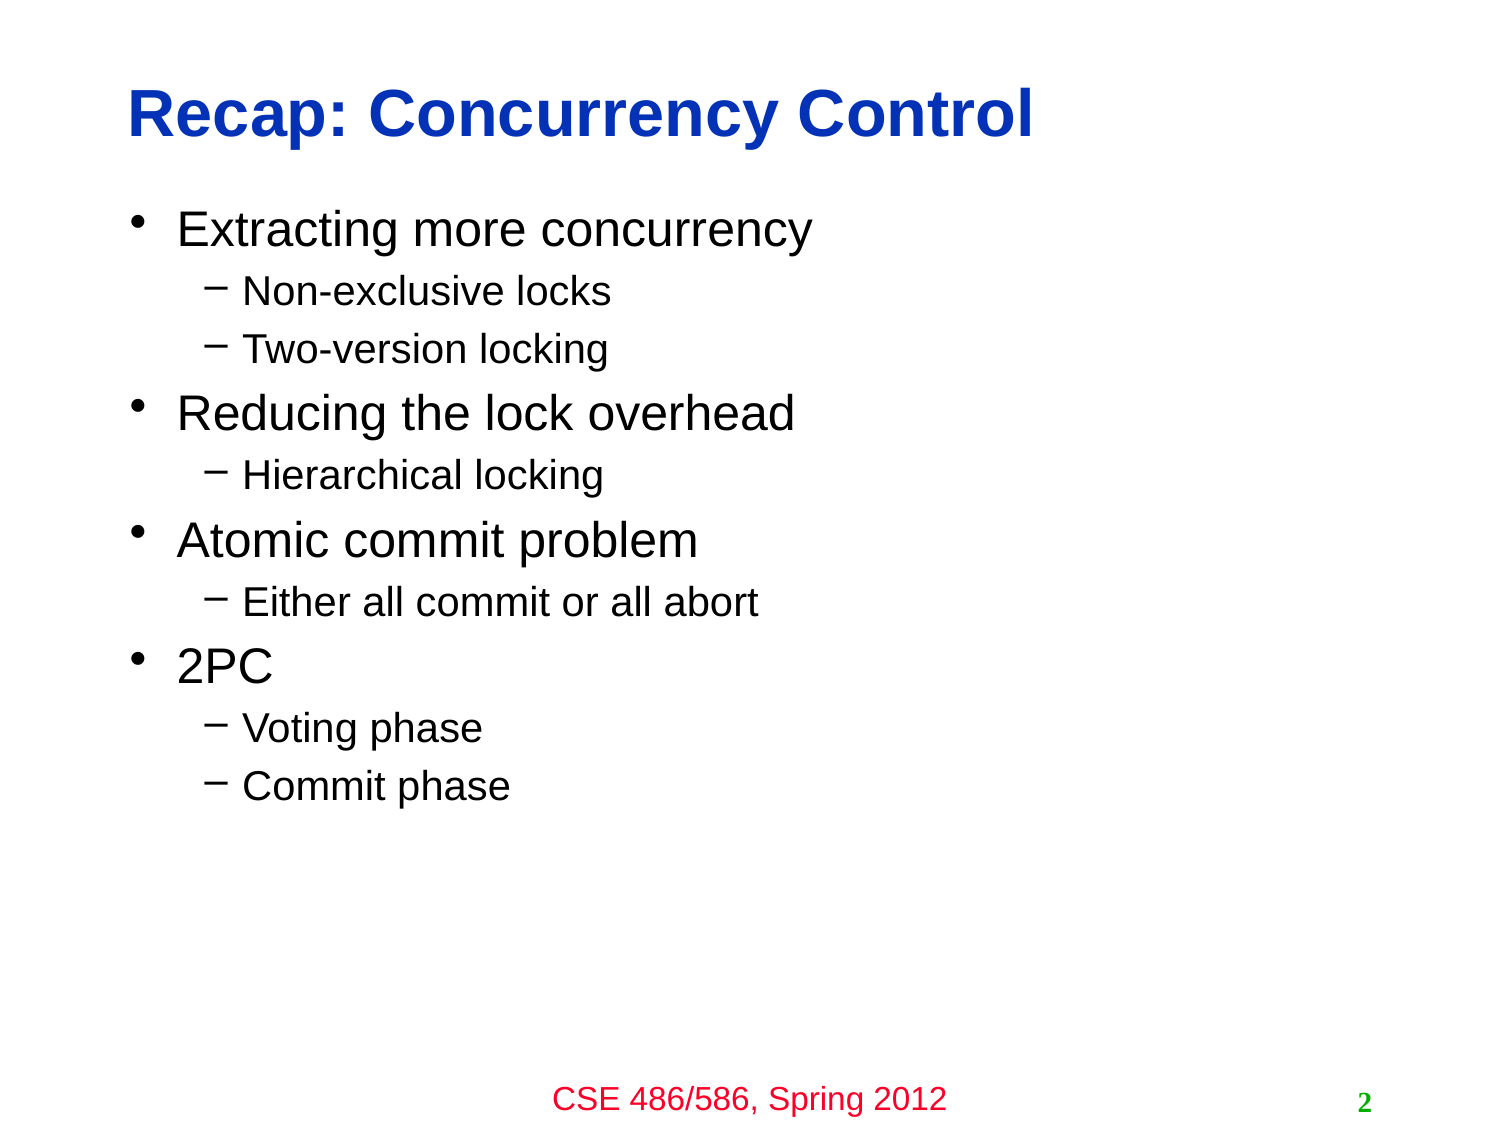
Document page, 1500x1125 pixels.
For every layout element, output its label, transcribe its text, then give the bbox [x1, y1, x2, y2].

list Extracting more concurrency Non-exclusive locks Two-version locking Reducing the lock overhead Hierarchical locking Atomic commit problem Either all commit or all abort 2PC Voting phase Commit phase [114, 195, 1376, 1005]
title Recap: Concurrency Control [112, 53, 1310, 176]
slide_number 2 [1074, 1076, 1388, 1125]
